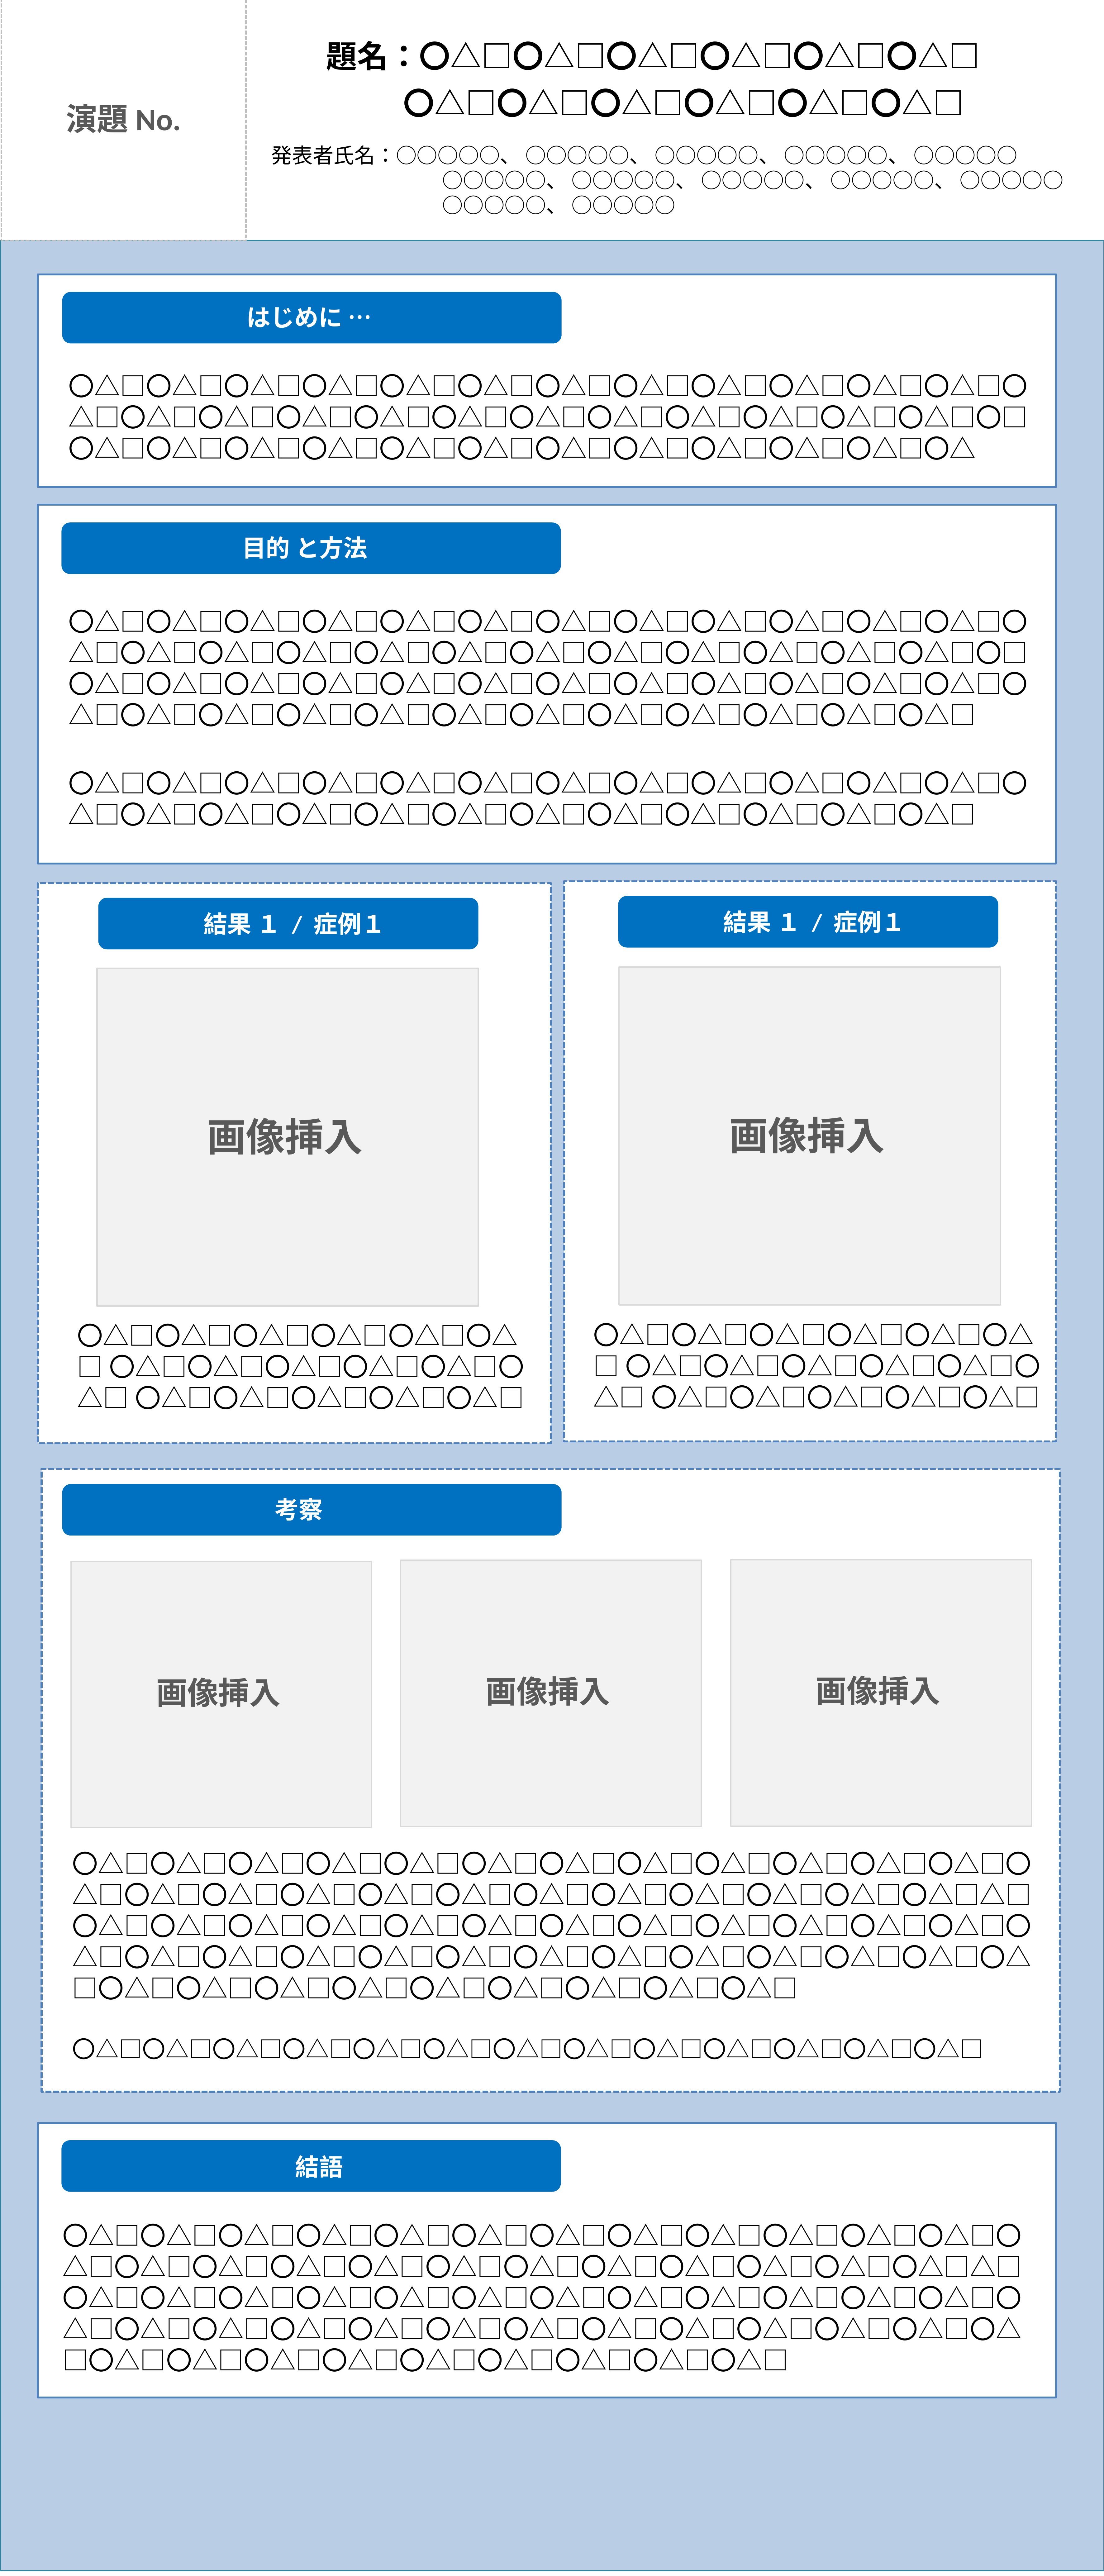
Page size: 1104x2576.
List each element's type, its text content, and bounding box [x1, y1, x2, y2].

text_box 〇△□〇△□〇△□〇△□〇△□〇△□〇△□〇△□〇△□〇△□〇△□〇△□〇△□〇△□〇△□〇△□〇△□〇△□〇△□〇△□〇△□〇△□〇△□〇△□△□〇△□〇△□〇△□〇△□〇△□〇△□〇△□〇△□〇△□〇△□〇△□〇△□〇△□〇△□〇△□〇△□〇△□〇△□〇△□〇△□〇△□〇△□〇△□〇△□〇△□〇△□〇△□〇△□〇△□〇△□〇△□〇△□〇△□〇△□ [56, 2216, 1045, 2378]
text_box [37, 274, 1057, 488]
text_box 目的 と方法 [236, 530, 374, 565]
text_box [61, 291, 562, 344]
text_box 画像挿入 [478, 1668, 642, 1713]
text_box 〇△□〇△□〇△□〇△□〇△□〇△□〇△□〇△□〇△□〇△□〇△□〇△□〇△□〇△□〇△□〇△□〇△□〇△□〇△□〇△□〇△□〇△□〇△□〇△□〇□〇△□〇△□〇△□〇△□〇△□〇△□〇△□〇△□〇△□〇△□〇△□〇△ [62, 367, 1051, 466]
text_box [0, 240, 1104, 2571]
text_box [37, 2122, 1057, 2398]
text_box 考察 [269, 1491, 329, 1526]
text_box [41, 1468, 1060, 2093]
text_box 〇△□〇△□〇△□〇△□〇△□〇△ □〇△□〇△□〇△□〇△□〇△□〇 △□〇△□〇△□〇△□〇△□〇△□ [587, 1315, 1050, 1415]
text_box 演題No. [1, 0, 247, 241]
text_box 結語 [289, 2149, 349, 2184]
text_box [730, 1559, 1032, 1827]
text_box [37, 504, 1057, 864]
text_box [70, 1561, 372, 1828]
text_box [96, 968, 479, 1307]
text_box [37, 883, 552, 1444]
text_box 画像挿入 [722, 1107, 894, 1161]
text_box [61, 1483, 562, 1536]
text_box [400, 1559, 702, 1827]
text_box 画像挿入 [200, 1109, 372, 1163]
text_box 〇△□〇△□〇△□〇△□〇△□〇△□〇△□〇△□〇△□〇△□〇△□〇△□〇△□〇△□〇△□〇△□〇△□〇△□〇△□〇△□〇△□〇△□〇△□〇△□△□〇△□〇△□〇△□〇△□〇△□〇△□〇△□〇△□〇△□〇△□〇△□〇△□〇△□〇△□〇△□〇△□〇△□〇△□〇△□〇△□〇△□〇△□〇△□〇△□〇△□〇△□〇△□〇△□〇△□〇△□〇△□〇△□〇△□〇△□ 〇△□〇△□〇△□〇△□〇△□〇△□〇△□〇△□〇△□〇△□〇△□〇△□〇△□ [66, 1844, 1055, 2065]
text_box [618, 966, 1001, 1306]
text_box 〇△□〇△□〇△□〇△□〇△□〇△ □〇△□〇△□〇△□〇△□〇△□〇 △□〇△□〇△□〇△□〇△□〇△□ [71, 1316, 534, 1416]
text_box 〇△□〇△□〇△□〇△□〇△□〇△□〇△□〇△□〇△□〇△□〇△□〇△□〇△□〇△□〇△□〇△□〇△□〇△□〇△□〇△□〇△□〇△□〇△□〇△□〇□〇△□〇△□〇△□〇△□〇△□〇△□〇△□〇△□〇△□〇△□〇△□〇△□〇△□〇△□〇△□〇△□〇△□〇△□〇△□〇△□〇△□〇△□〇△□〇△□ [62, 602, 1051, 733]
text_box 画像挿入 [809, 1668, 973, 1712]
text_box [61, 522, 562, 575]
text_box [98, 897, 479, 950]
text_box 結果 １ / 症例１ [717, 904, 911, 939]
text_box [617, 895, 999, 948]
text_box 発表者氏名：○○○○○、 ○○○○○、 ○○○○○、 ○○○○○、 ○○○○○ ○○○○○、 ○○○○○、 ○○○○○、 ○○○○○、 ○○○○○ ○○○○○、 ○○○○○ [265, 139, 1070, 220]
text_box 画像挿入 [149, 1669, 313, 1714]
text_box はじめに … [240, 299, 378, 334]
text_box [329, 34, 1015, 124]
text_box [61, 2140, 562, 2193]
text_box 〇△□〇△□〇△□〇△□〇△□〇△□〇△□〇△□〇△□〇△□〇△□〇△□〇△□〇△□〇△□〇△□〇△□〇△□〇△□〇△□〇△□〇△□〇△□〇△□ [62, 764, 1051, 833]
text_box 結果 １ / 症例１ [197, 906, 392, 941]
text_box [563, 881, 1057, 1442]
